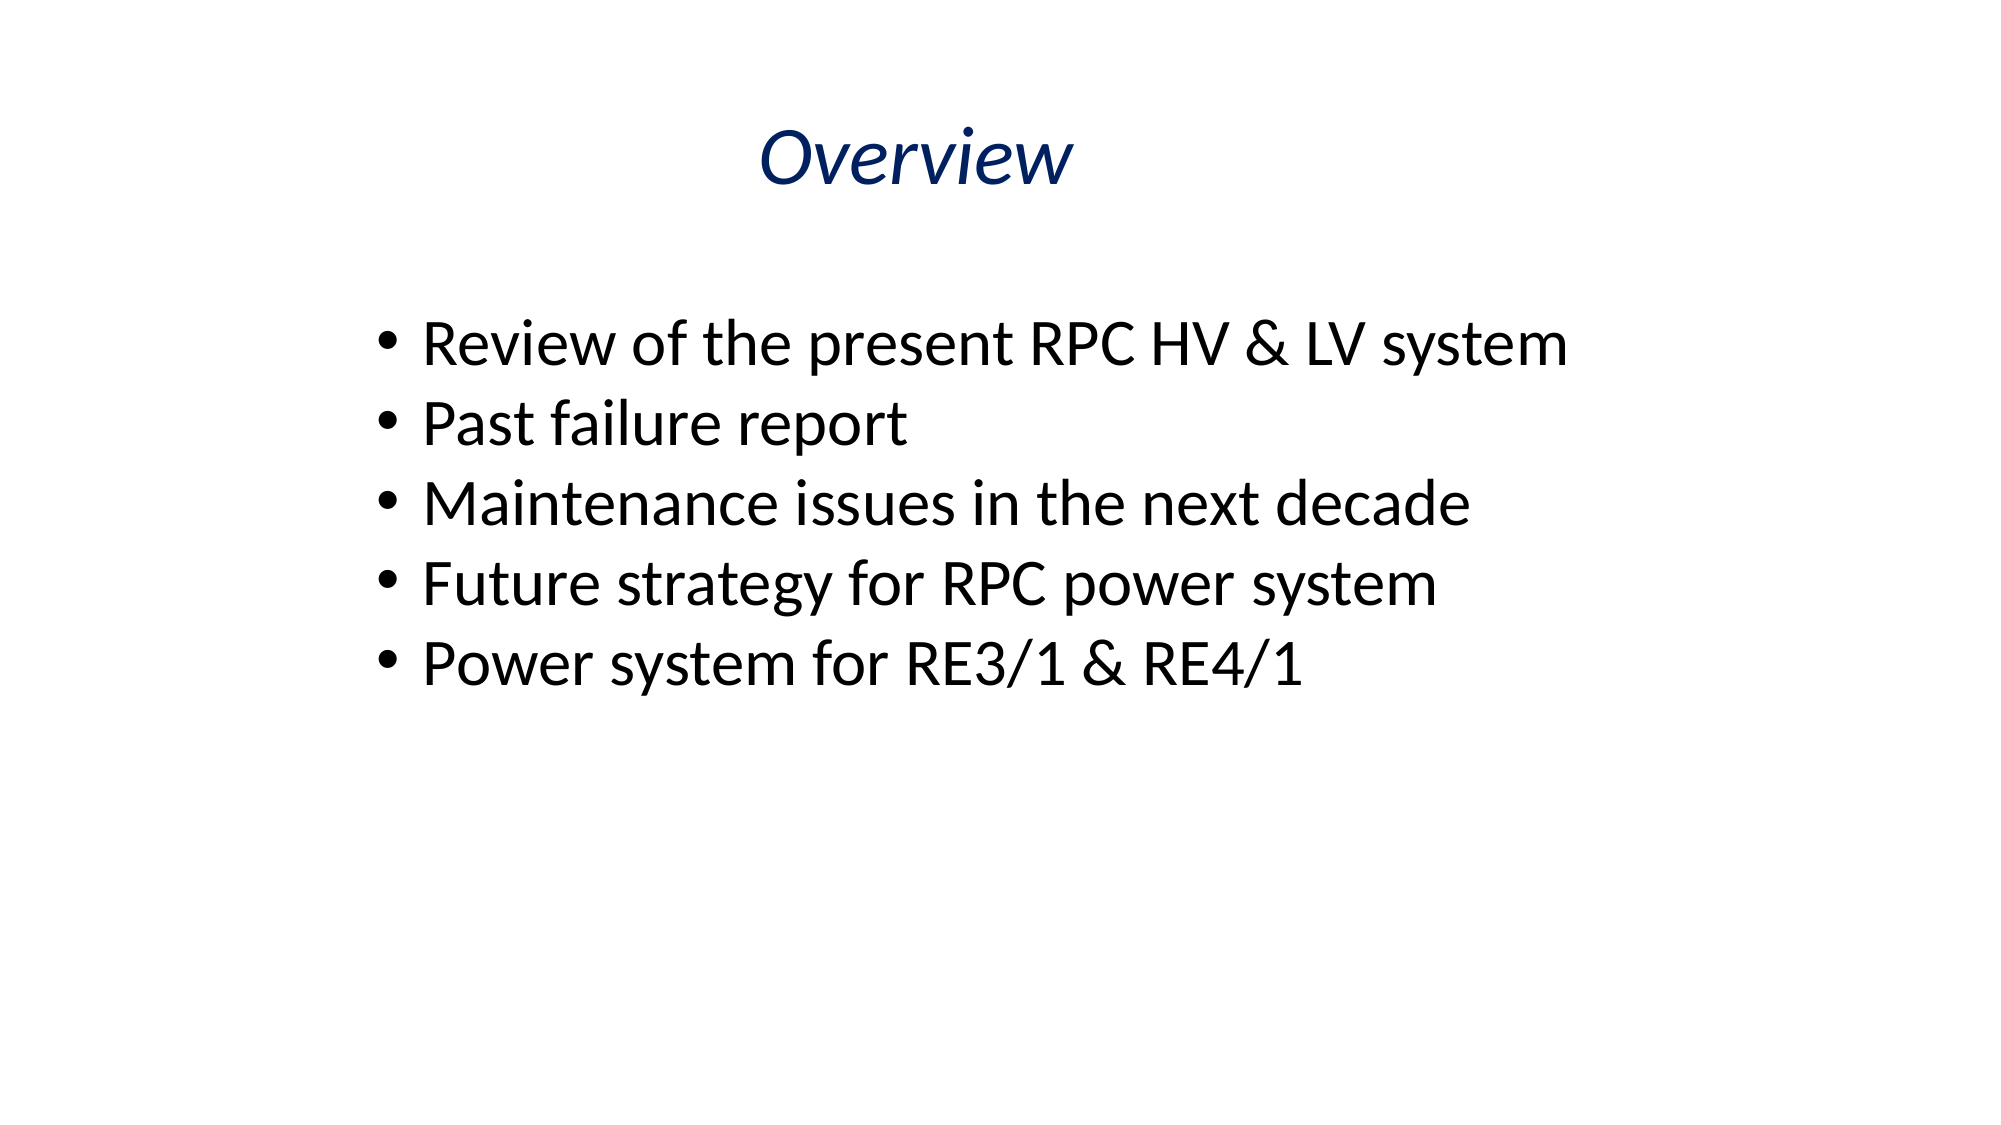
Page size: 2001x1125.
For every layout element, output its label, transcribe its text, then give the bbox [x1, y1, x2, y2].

text_box Review of the present RPC HV & LV system Past failure report Maintenance issues in the next decade Future strategy for RPC power system Power system for RE3/1 & RE4/1 [361, 291, 1585, 707]
text_box Overview [743, 93, 1089, 209]
